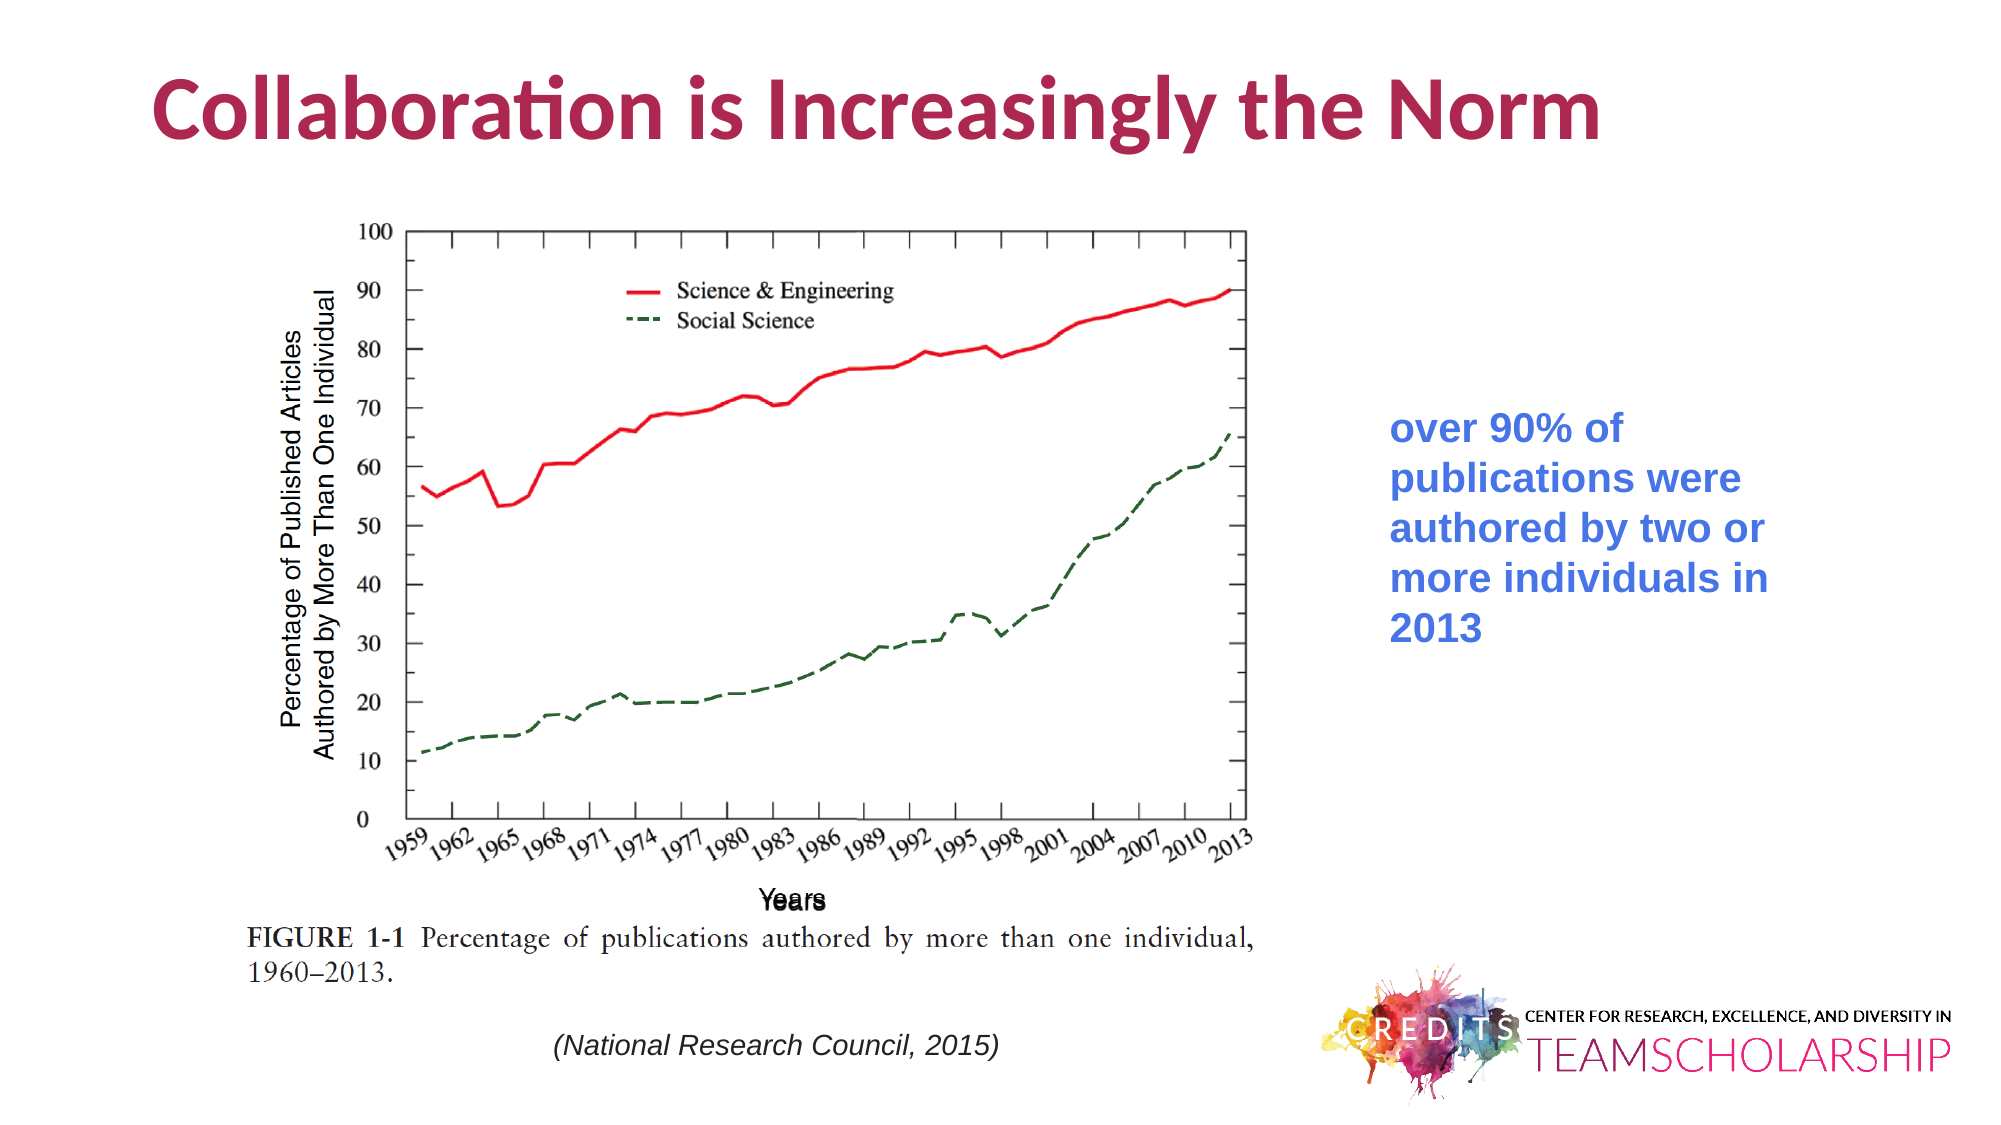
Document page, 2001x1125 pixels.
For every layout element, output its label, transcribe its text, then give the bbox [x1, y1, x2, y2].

title Collaboration is Increasingly the Norm [137, 13, 1863, 207]
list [222, 192, 1302, 1019]
text_box (National Research Council, 2015) [538, 1027, 1020, 1069]
picture [1318, 958, 1960, 1107]
text_box over 90% of publications were authored by two or more individuals in 2013 [1374, 393, 1811, 659]
